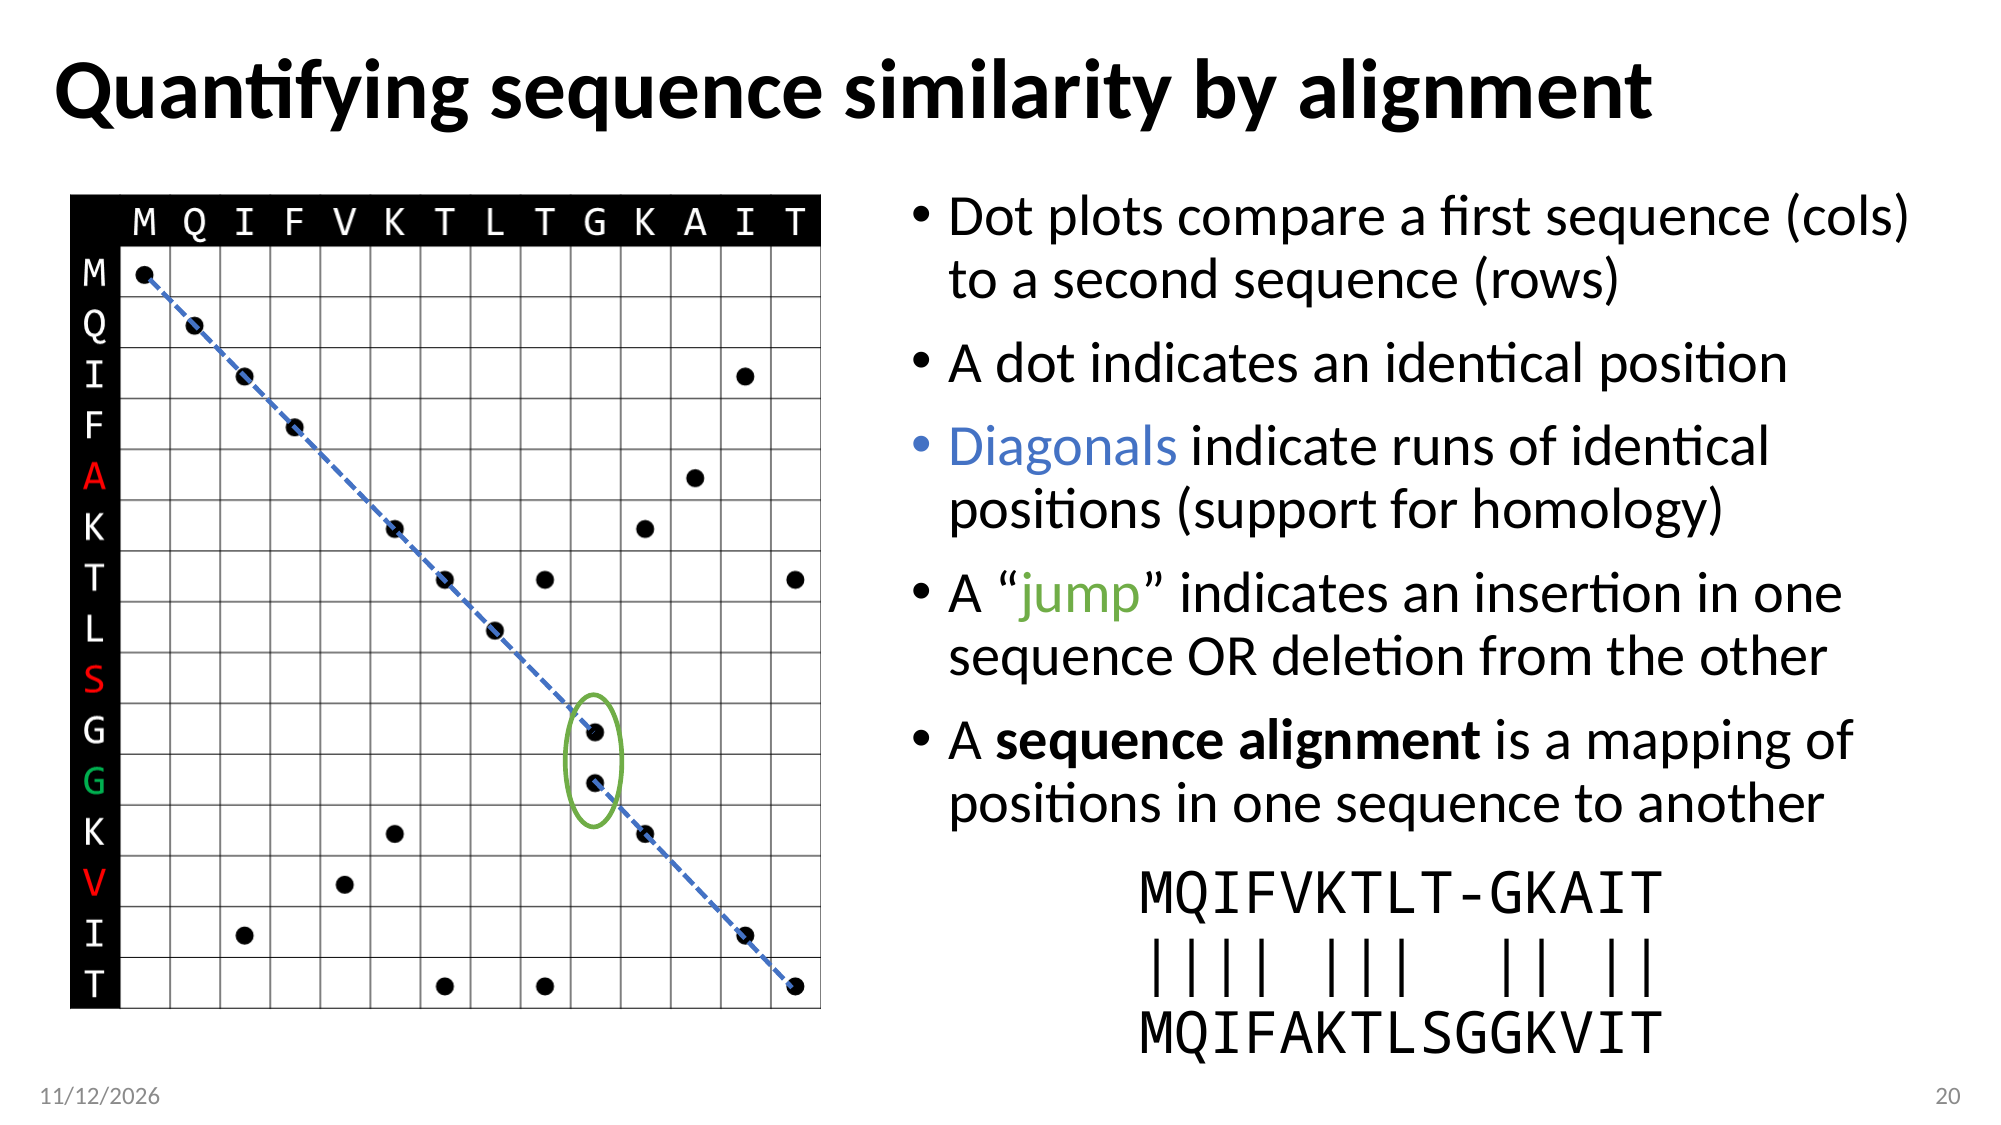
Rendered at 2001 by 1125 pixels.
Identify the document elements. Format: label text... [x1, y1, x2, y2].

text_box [593, 779, 792, 988]
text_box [149, 278, 594, 733]
list Dot plots compare a first sequence (cols) to a second sequence (rows) A dot indicates an identical position Diagonals indicate runs of identical positions (support for homology) A “jump” indicates an insertion in one sequence OR deletion from the other A sequence alignment is a mapping of positions in one sequence to another [896, 177, 1961, 1065]
picture [70, 183, 821, 1035]
slide_number 20 [1510, 1065, 1961, 1125]
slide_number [39, 1064, 490, 1125]
title Quantifying sequence similarity by alignment [39, 37, 1961, 145]
text_box MQIFVKTLT-GKAIT |||| ||| || || MQIFAKTLSGGKVIT [1020, 847, 1785, 1073]
